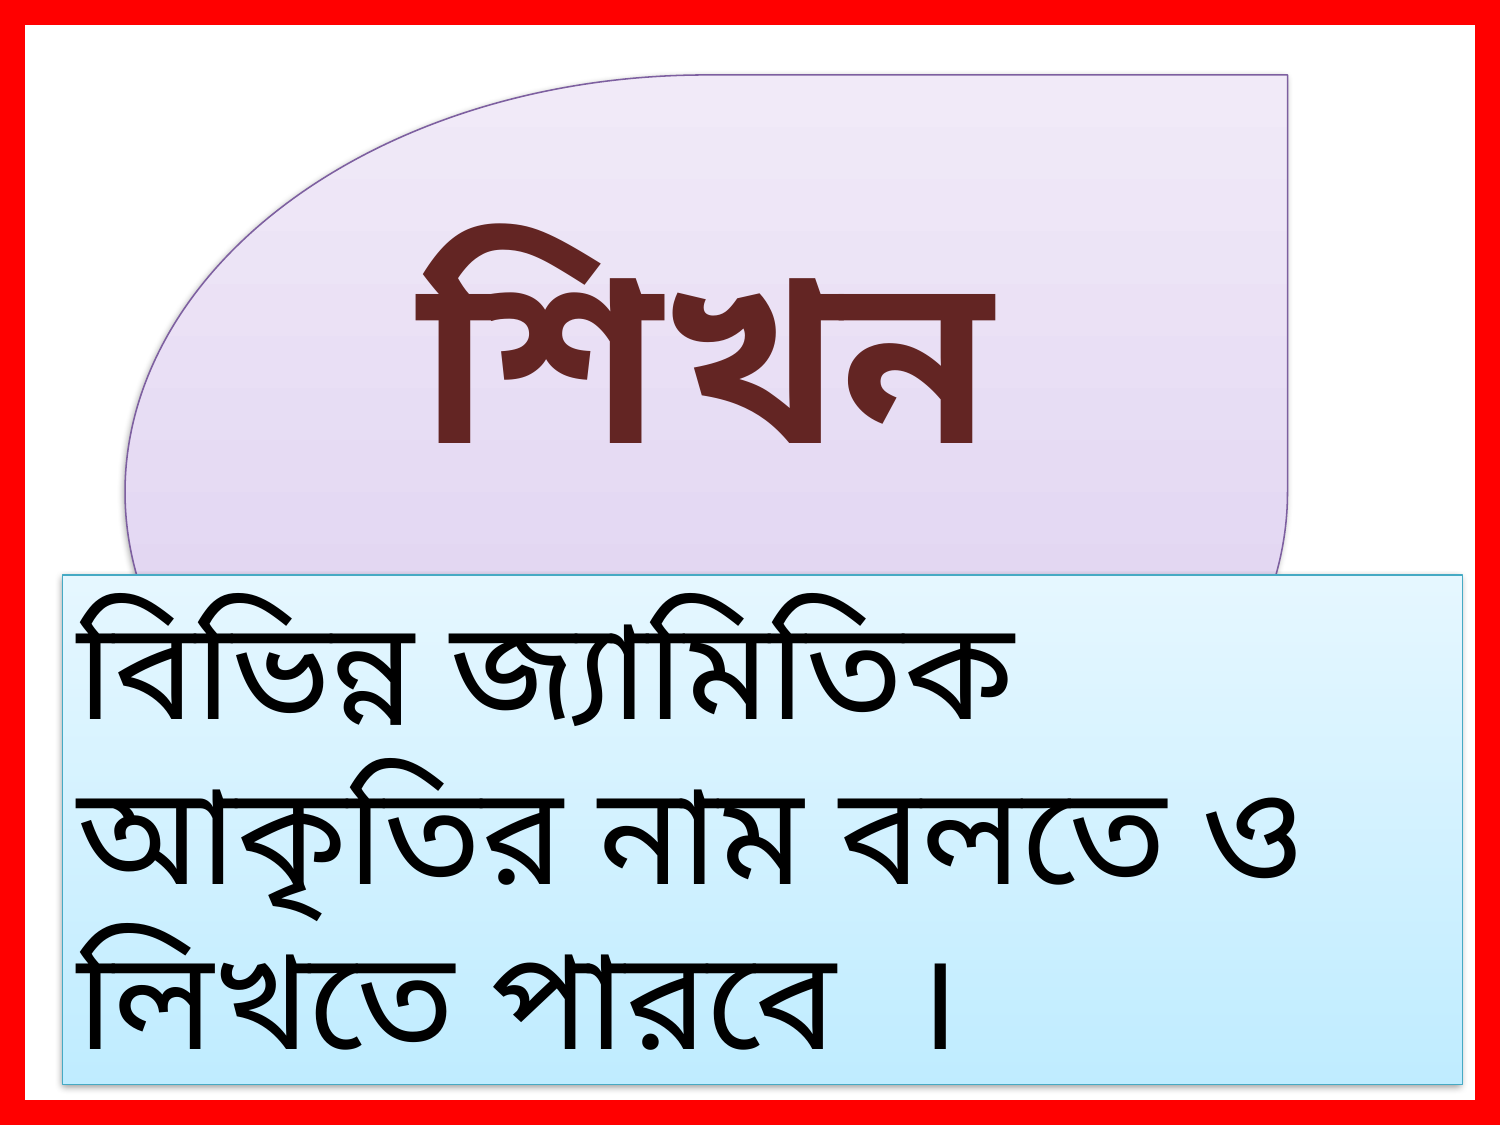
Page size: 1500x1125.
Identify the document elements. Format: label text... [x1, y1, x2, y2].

text_box শিখন ফল [124, 74, 1289, 572]
text_box বিভিন্ন জ্যামিতিক আকৃতির নাম বলতে ও লিখতে পারবে । [62, 574, 1463, 1085]
